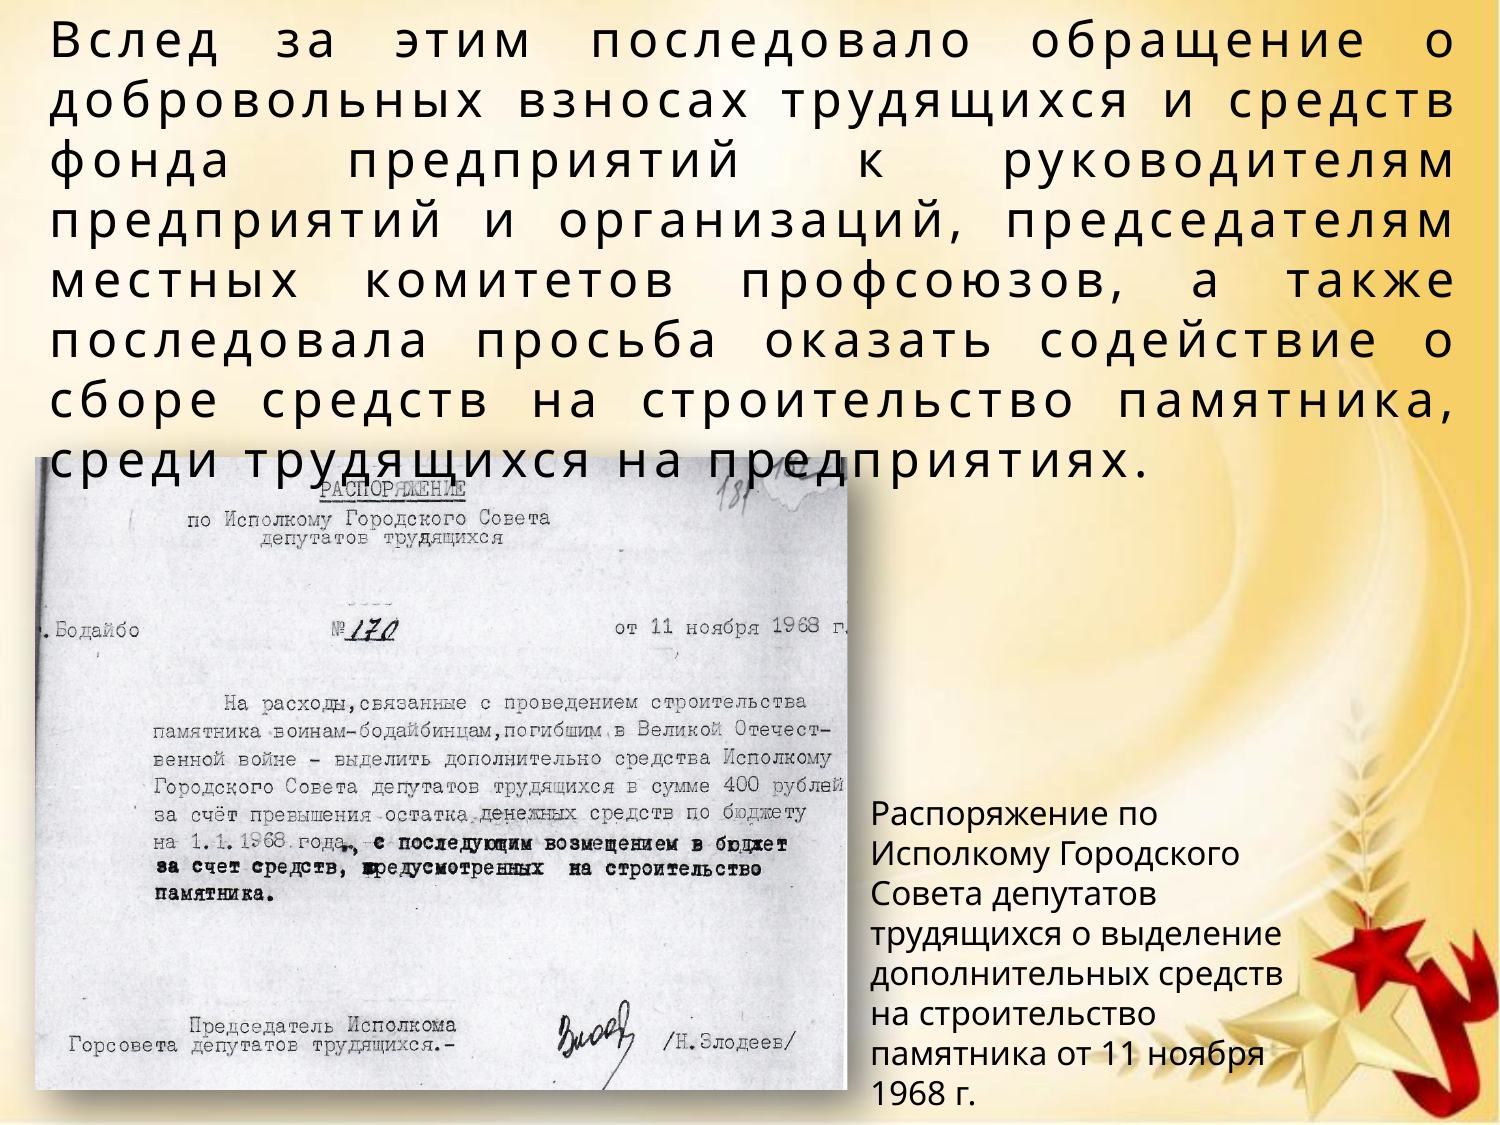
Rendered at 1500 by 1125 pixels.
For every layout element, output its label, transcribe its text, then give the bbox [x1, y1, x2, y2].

text_box Вслед за этим последовало обращение о добровольных взносах трудящихся и средств фонда предприятий к руководителям предприятий и организаций, председателям местных комитетов профсоюзов, а также последовала просьба оказать содействие о сборе средств на строительство памятника, среди трудящихся на предприятиях. [35, 0, 1477, 540]
text_box Распоряжение по Исполкому Городского Совета депутатов трудящихся о выделение дополнительных средств на строительство памятника от 11 ноября 1968 г. [855, 785, 1348, 1120]
picture [0, 0, 1500, 1125]
